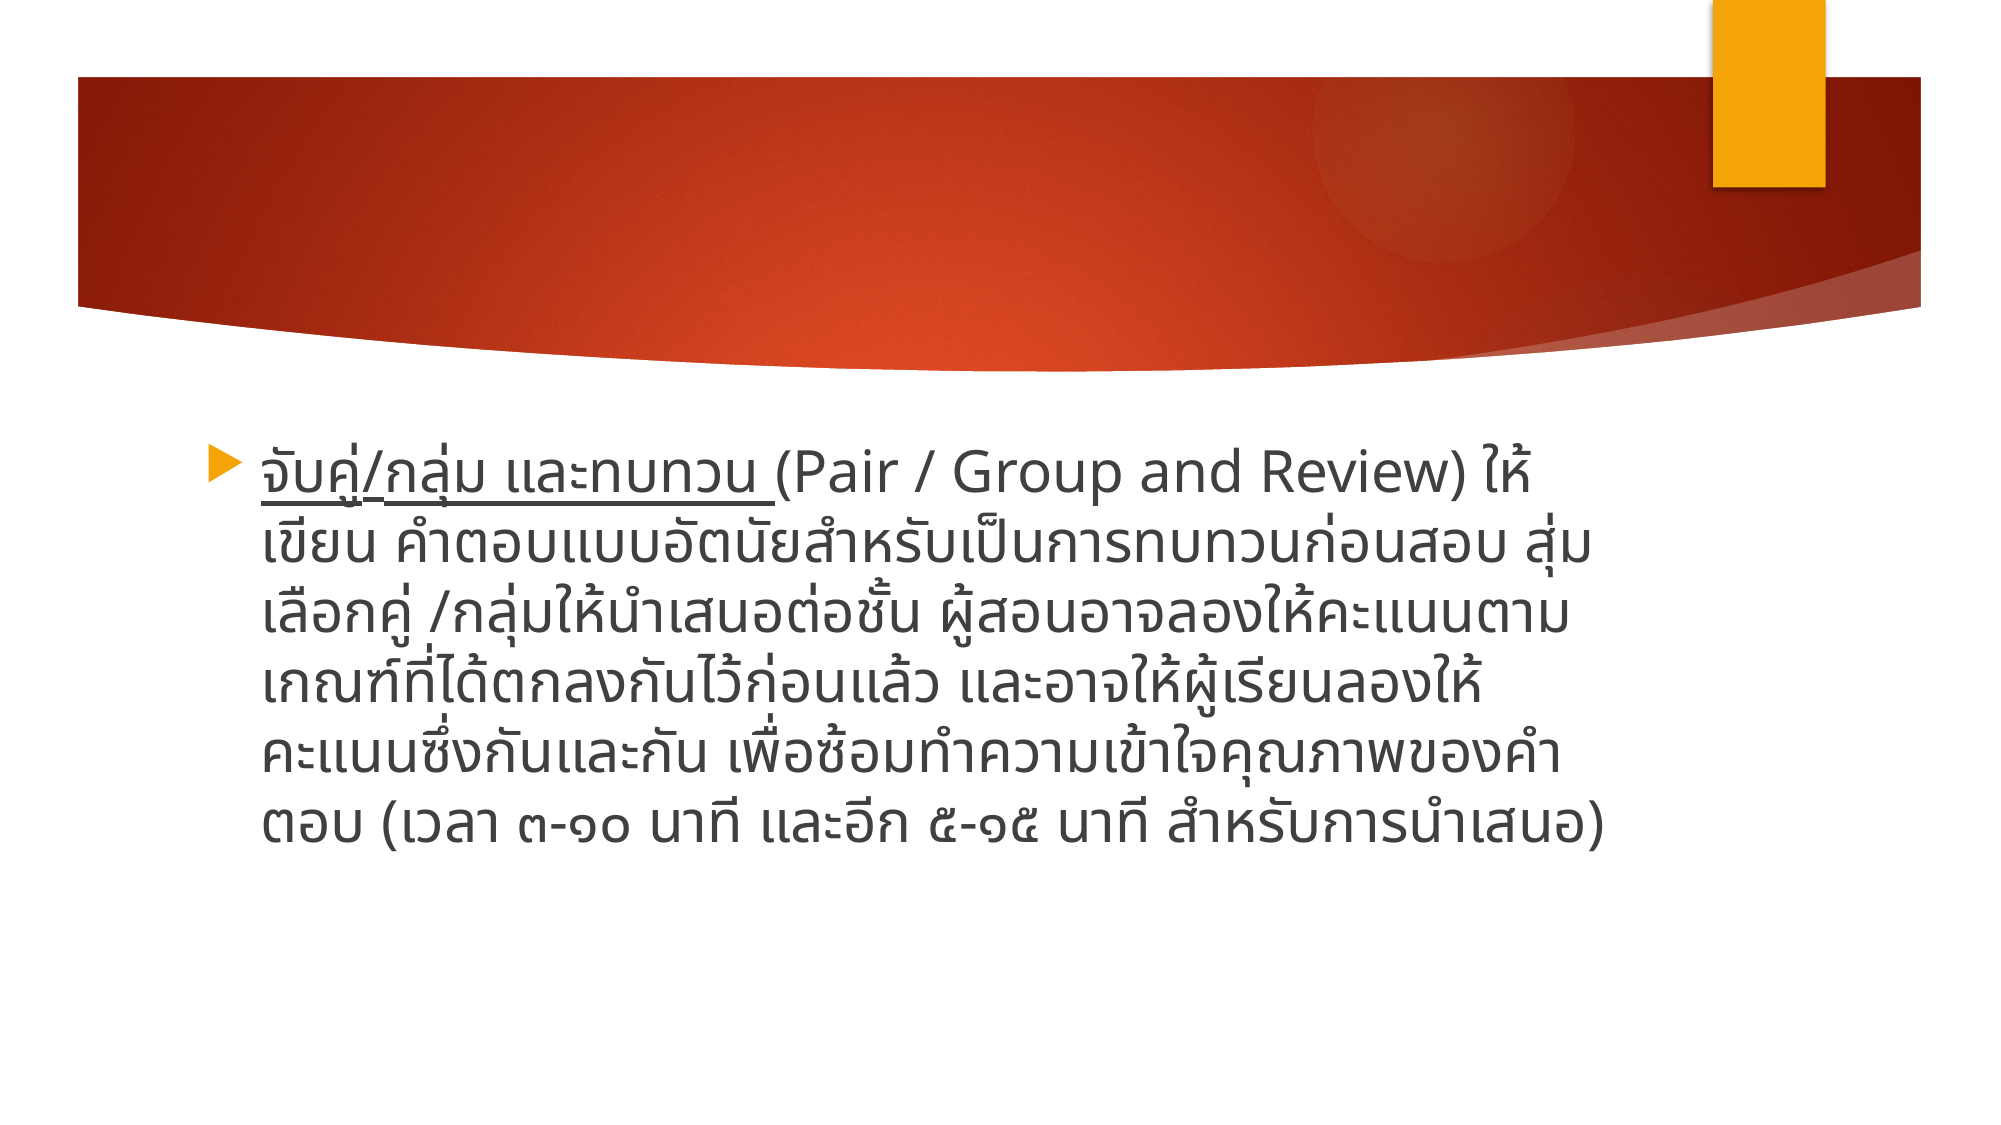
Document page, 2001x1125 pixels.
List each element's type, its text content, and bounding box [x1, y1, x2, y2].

list จับคู่/กลุ่ม และทบทวน (Pair / Group and Review) ให้เขียน คำตอบแบบอัตนัยสำหรับเป็นการทบทวนก่อนสอบ สุ่มเลือกคู่ /กลุ่มให้นำเสนอต่อชั้น ผู้สอนอาจลองให้คะแนนตามเกณฑ์ที่ได้ตกลงกันไว้ก่อนแล้ว และอาจให้ผู้เรียนลองให้คะแนนซึ่งกันและกัน เพื่อซ้อมทำความเข้าใจคุณภาพของคำตอบ (เวลา ๓-๑๐ นาที และอีก ๕-๑๕ นาที สำหรับการนำเสนอ) [189, 427, 1627, 988]
